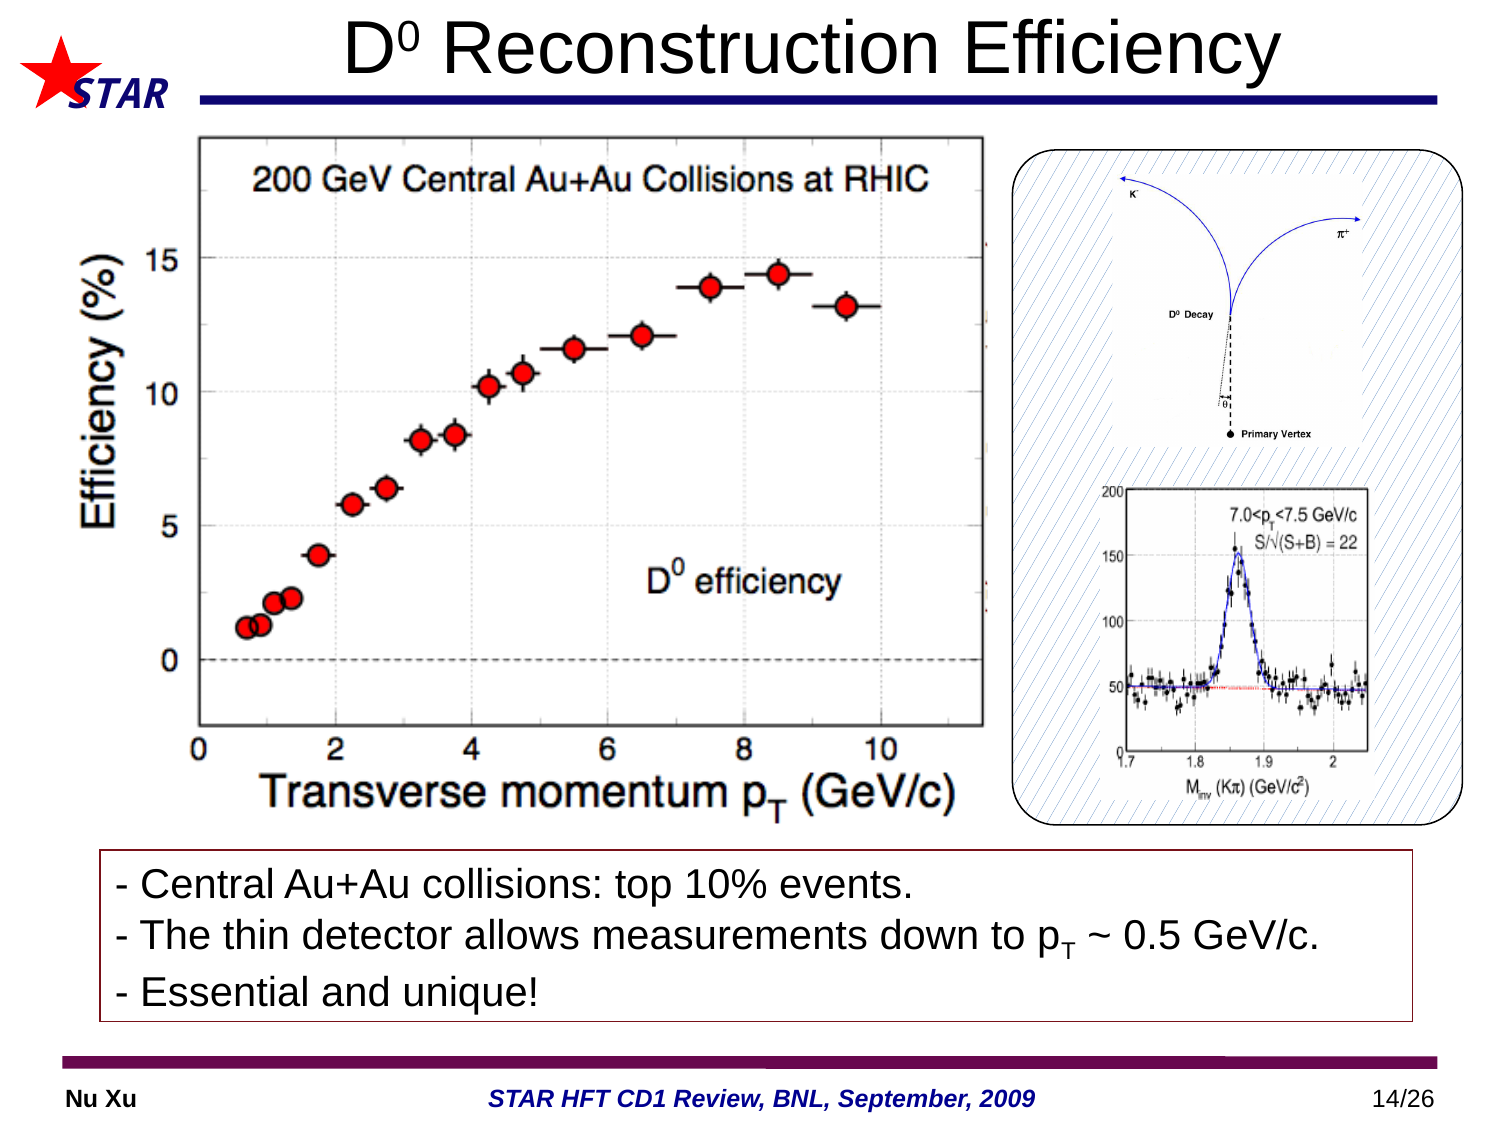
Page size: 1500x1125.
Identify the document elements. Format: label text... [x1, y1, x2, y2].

picture [1099, 486, 1375, 801]
picture [1112, 174, 1363, 448]
text_box [1012, 149, 1463, 825]
title D0 Reconstruction Efficiency [174, 0, 1450, 138]
text_box - Central Au+Au collisions: top 10% events. - The thin detector allows measurements down to pT ~ 0.5 GeV/c. - Essential and unique! [99, 849, 1413, 1022]
picture [74, 124, 988, 832]
